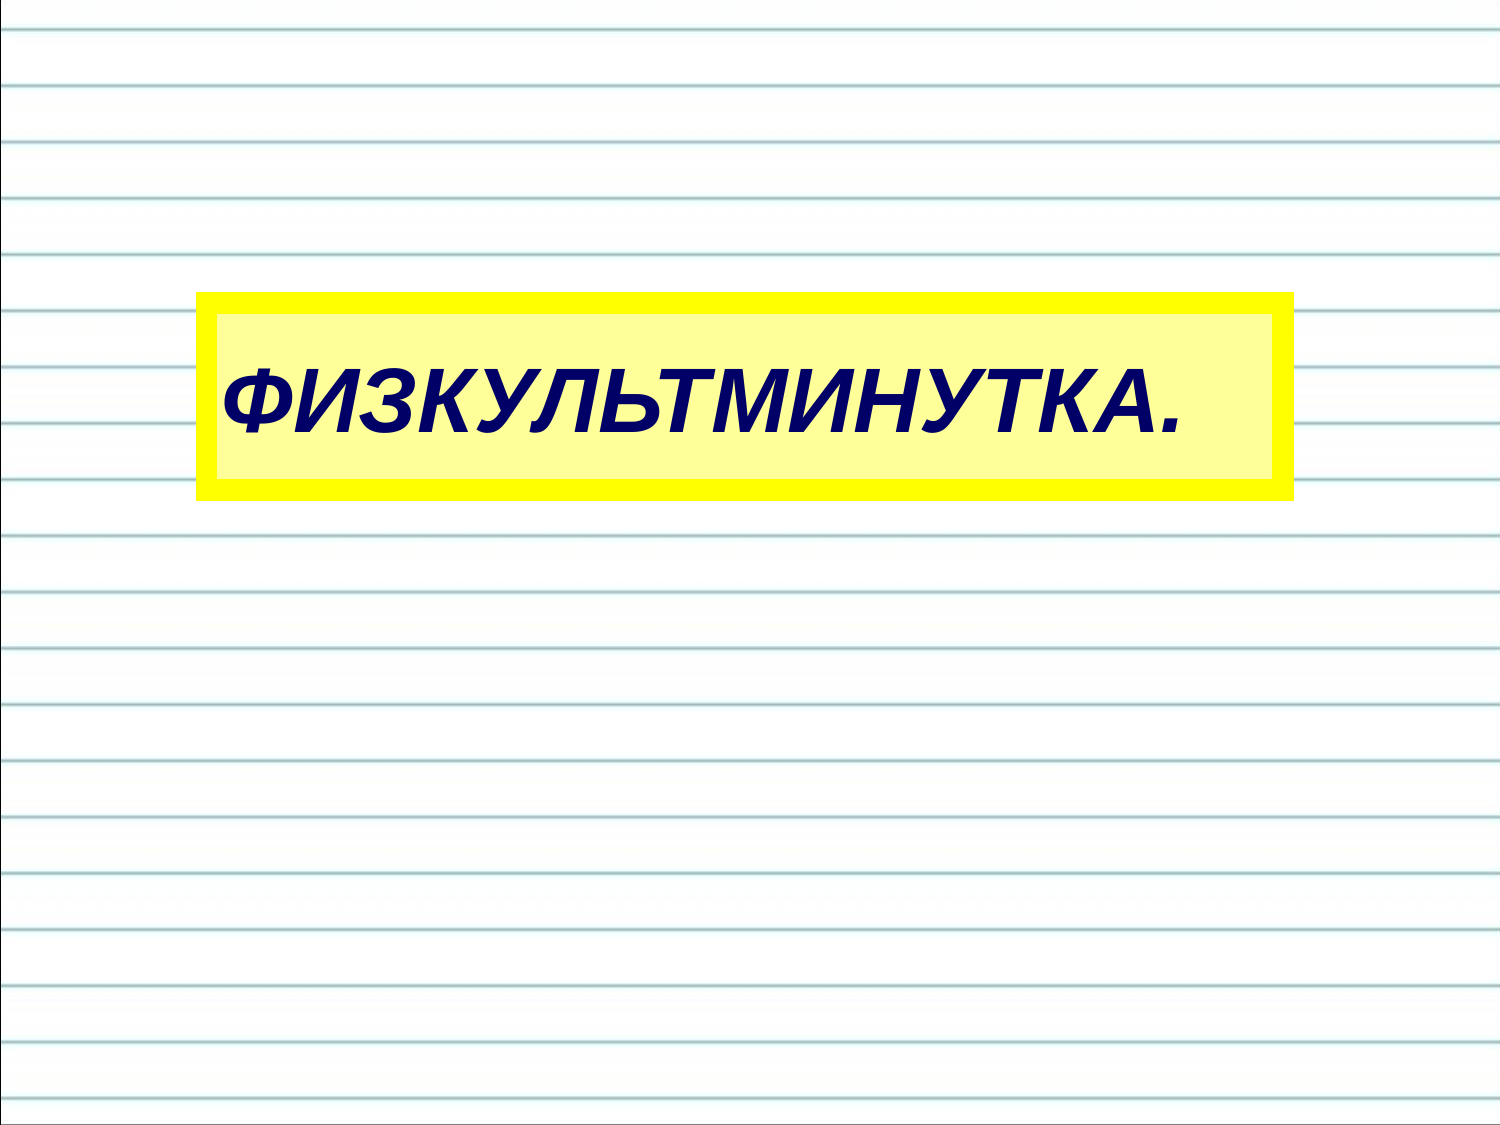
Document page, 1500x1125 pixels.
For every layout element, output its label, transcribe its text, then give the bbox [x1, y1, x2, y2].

picture [0, 0, 1500, 1125]
title ФИЗКУЛЬТМИНУТКА. [206, 302, 1284, 491]
